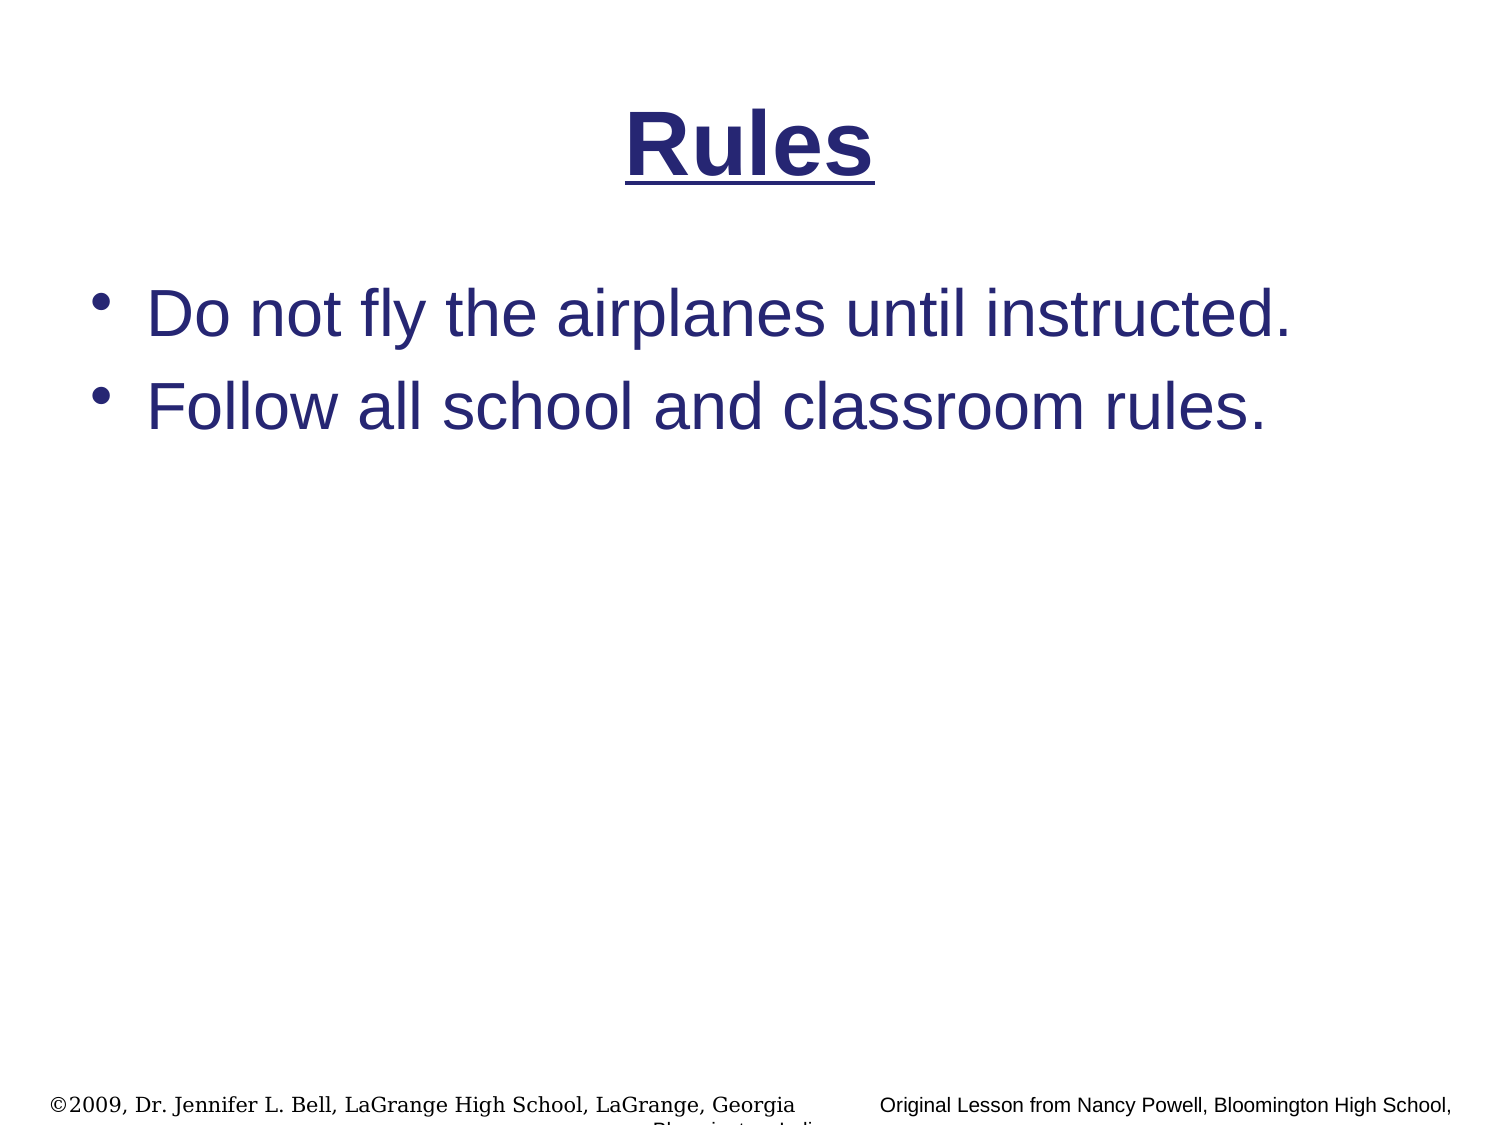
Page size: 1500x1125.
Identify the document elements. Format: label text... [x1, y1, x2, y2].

text_box ©2009, Dr. Jennifer L. Bell, LaGrange High School, LaGrange, Georgia Original Lesson from Nancy Powell, Bloomington High School, Bloomington, Indiana [0, 1084, 1500, 1125]
list Do not fly the airplanes until instructed. Follow all school and classroom rules. [74, 262, 1426, 1006]
title Rules [74, 44, 1426, 233]
